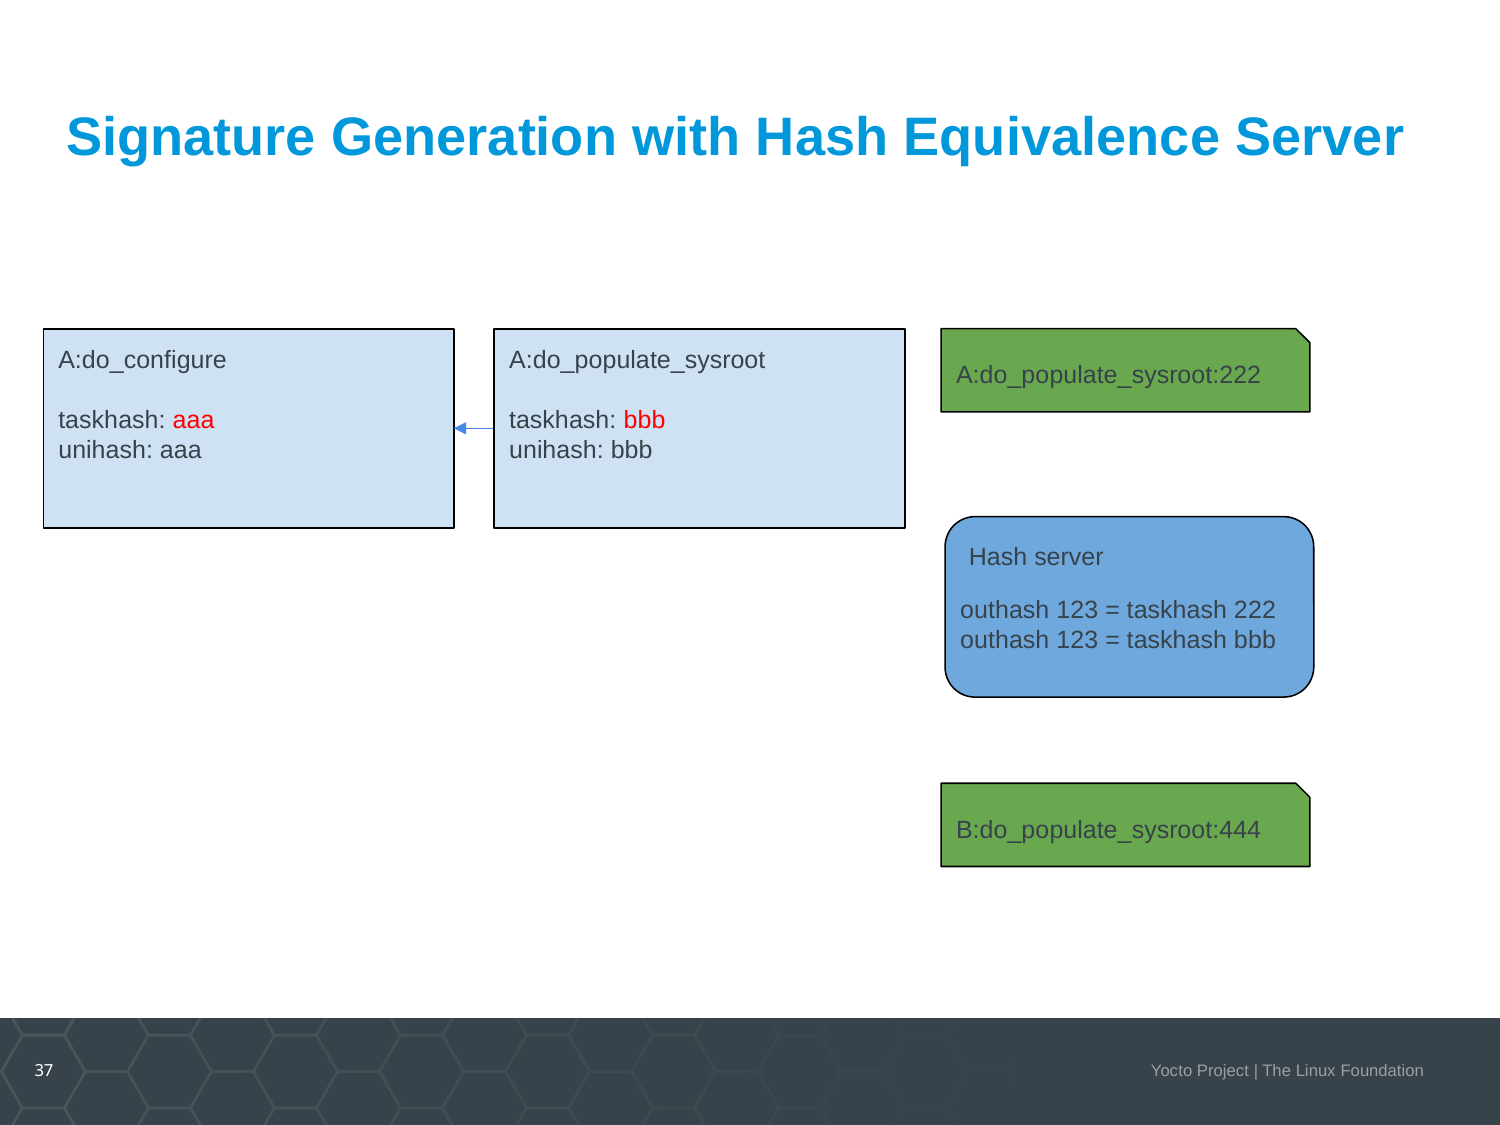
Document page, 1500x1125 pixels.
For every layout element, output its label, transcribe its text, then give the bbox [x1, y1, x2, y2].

text_box A:do_configure taskhash: aaa unihash: aaa [43, 328, 454, 528]
text_box outhash 123 = taskhash 222 outhash 123 = taskhash bbb [945, 578, 1306, 684]
picture [0, 0, 1500, 1125]
text_box A:do_populate_sysroot:222 [941, 328, 1310, 412]
text_box Hash server [945, 516, 1314, 698]
text_box A:do_populate_sysroot taskhash: bbb unihash: bbb [494, 328, 905, 528]
text_box B:do_populate_sysroot:444 [941, 783, 1310, 867]
title Signature Generation with Hash Equivalence Server [51, 97, 1449, 223]
